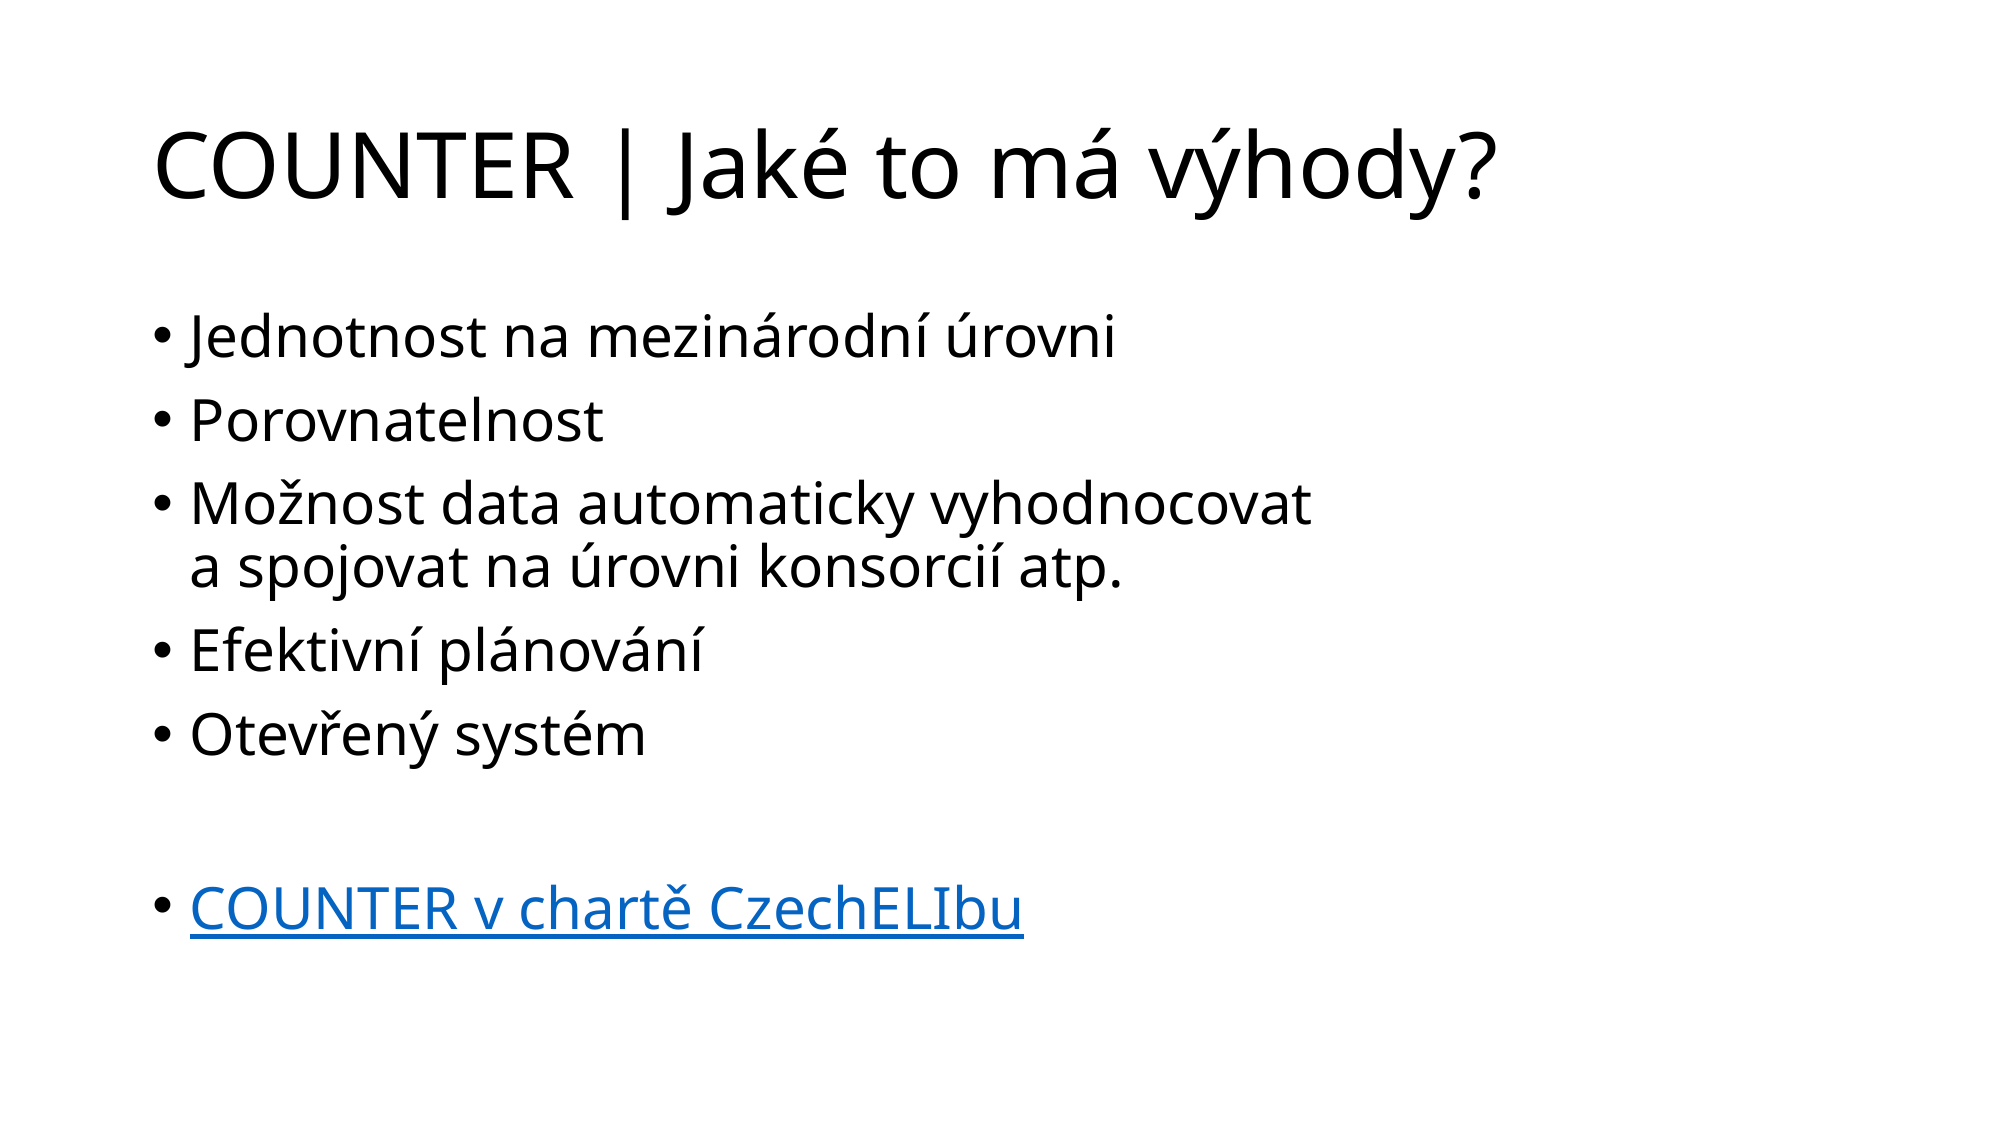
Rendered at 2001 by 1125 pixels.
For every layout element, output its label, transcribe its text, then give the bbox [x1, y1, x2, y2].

list Jednotnost na mezinárodní úrovni Porovnatelnost Možnost data automaticky vyhodnocovat a spojovat na úrovni konsorcií atp. Efektivní plánování Otevřený systém COUNTER v chartě CzechELIbu [137, 299, 1863, 1014]
title COUNTER | Jaké to má výhody? [137, 59, 1863, 278]
